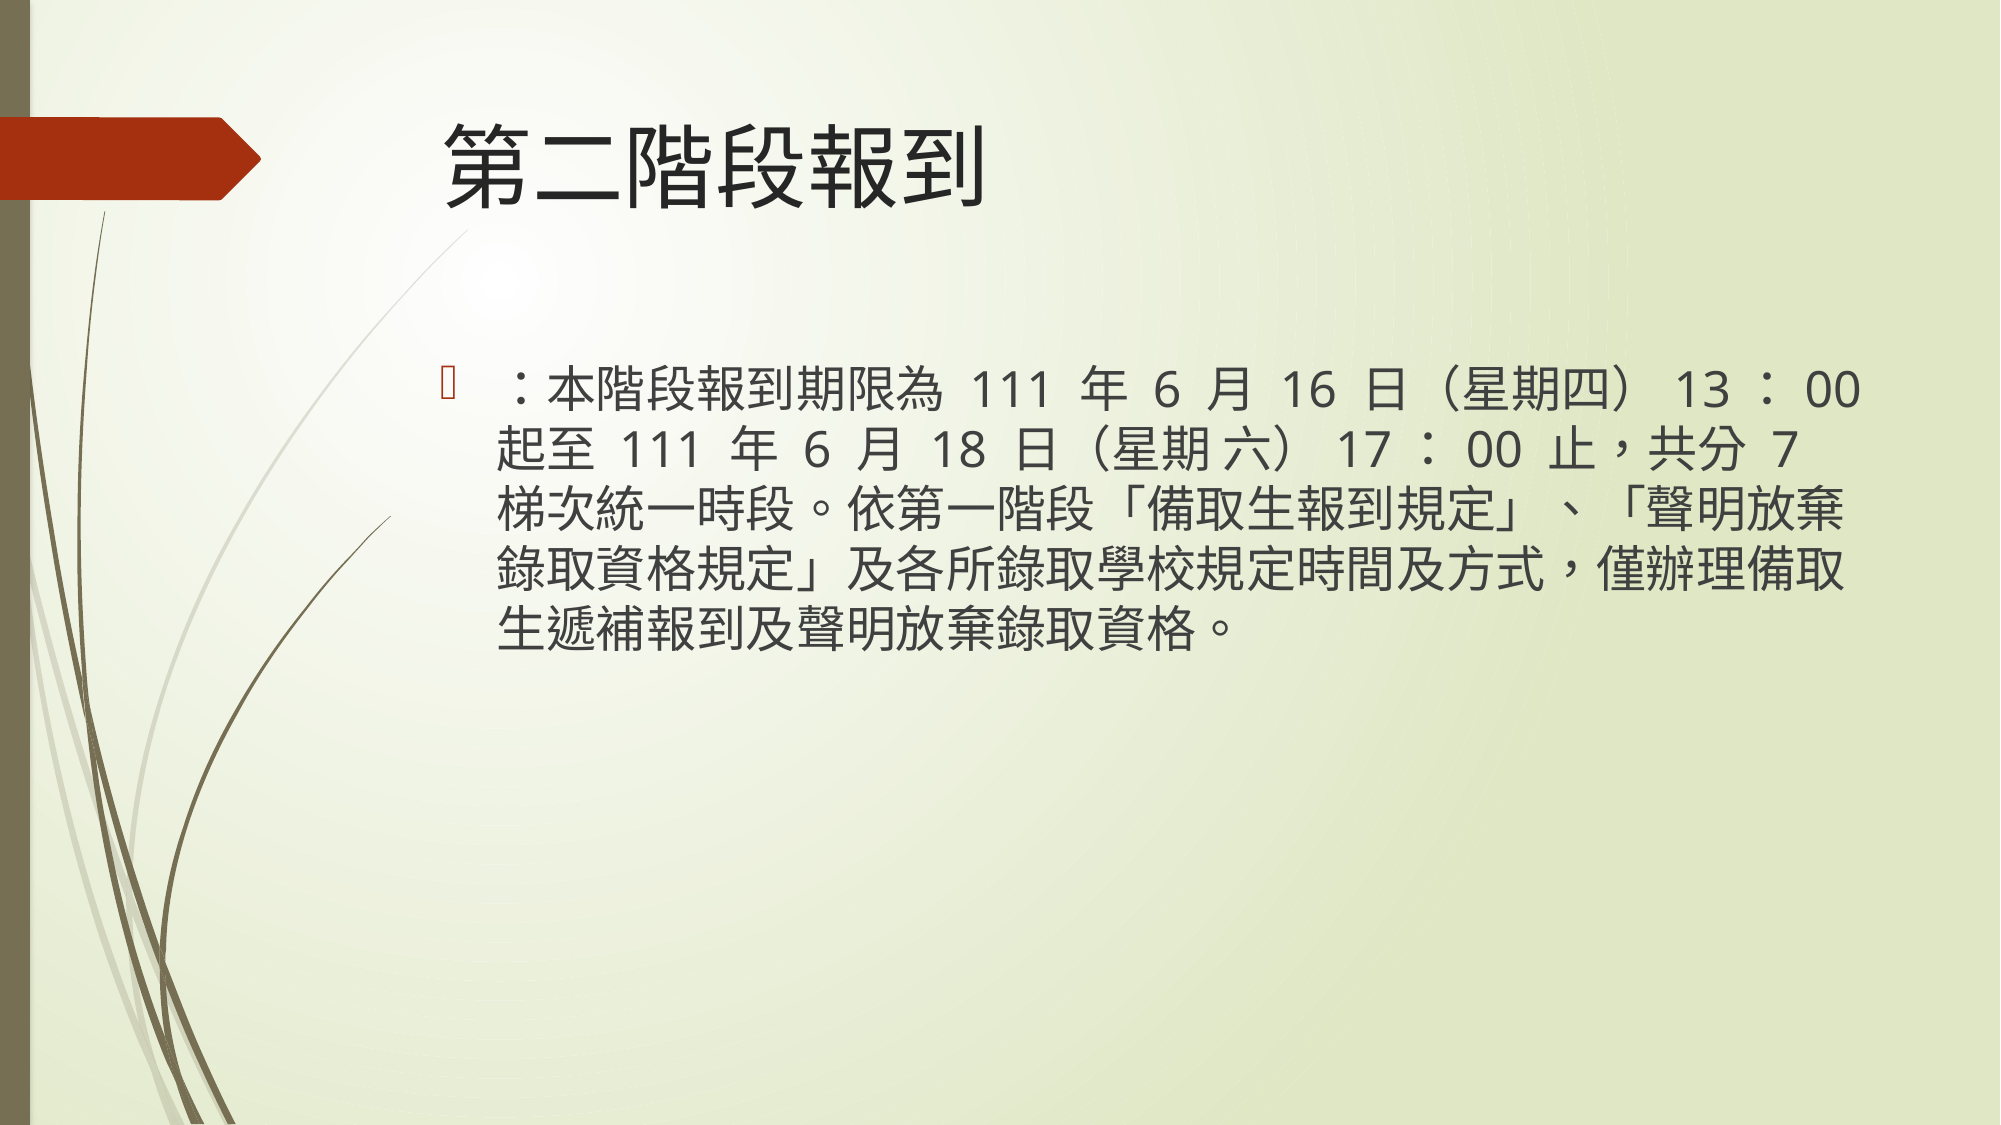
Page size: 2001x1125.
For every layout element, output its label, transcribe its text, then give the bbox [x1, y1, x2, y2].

title 第二階段報到 [425, 102, 1888, 313]
list ：本階段報到期限為 111 年 6 月 16 日（星期四）13：00 起至 111 年 6 月 18 日（星期 六）17：00 止，共分 7 梯次統一時段。依第一階段「備取生報到規定」、「聲明放棄錄取資格規定」及各所錄取學校規定時間及方式，僅辦理備取生遞補報到及聲明放棄錄取資格。 [424, 350, 1888, 970]
